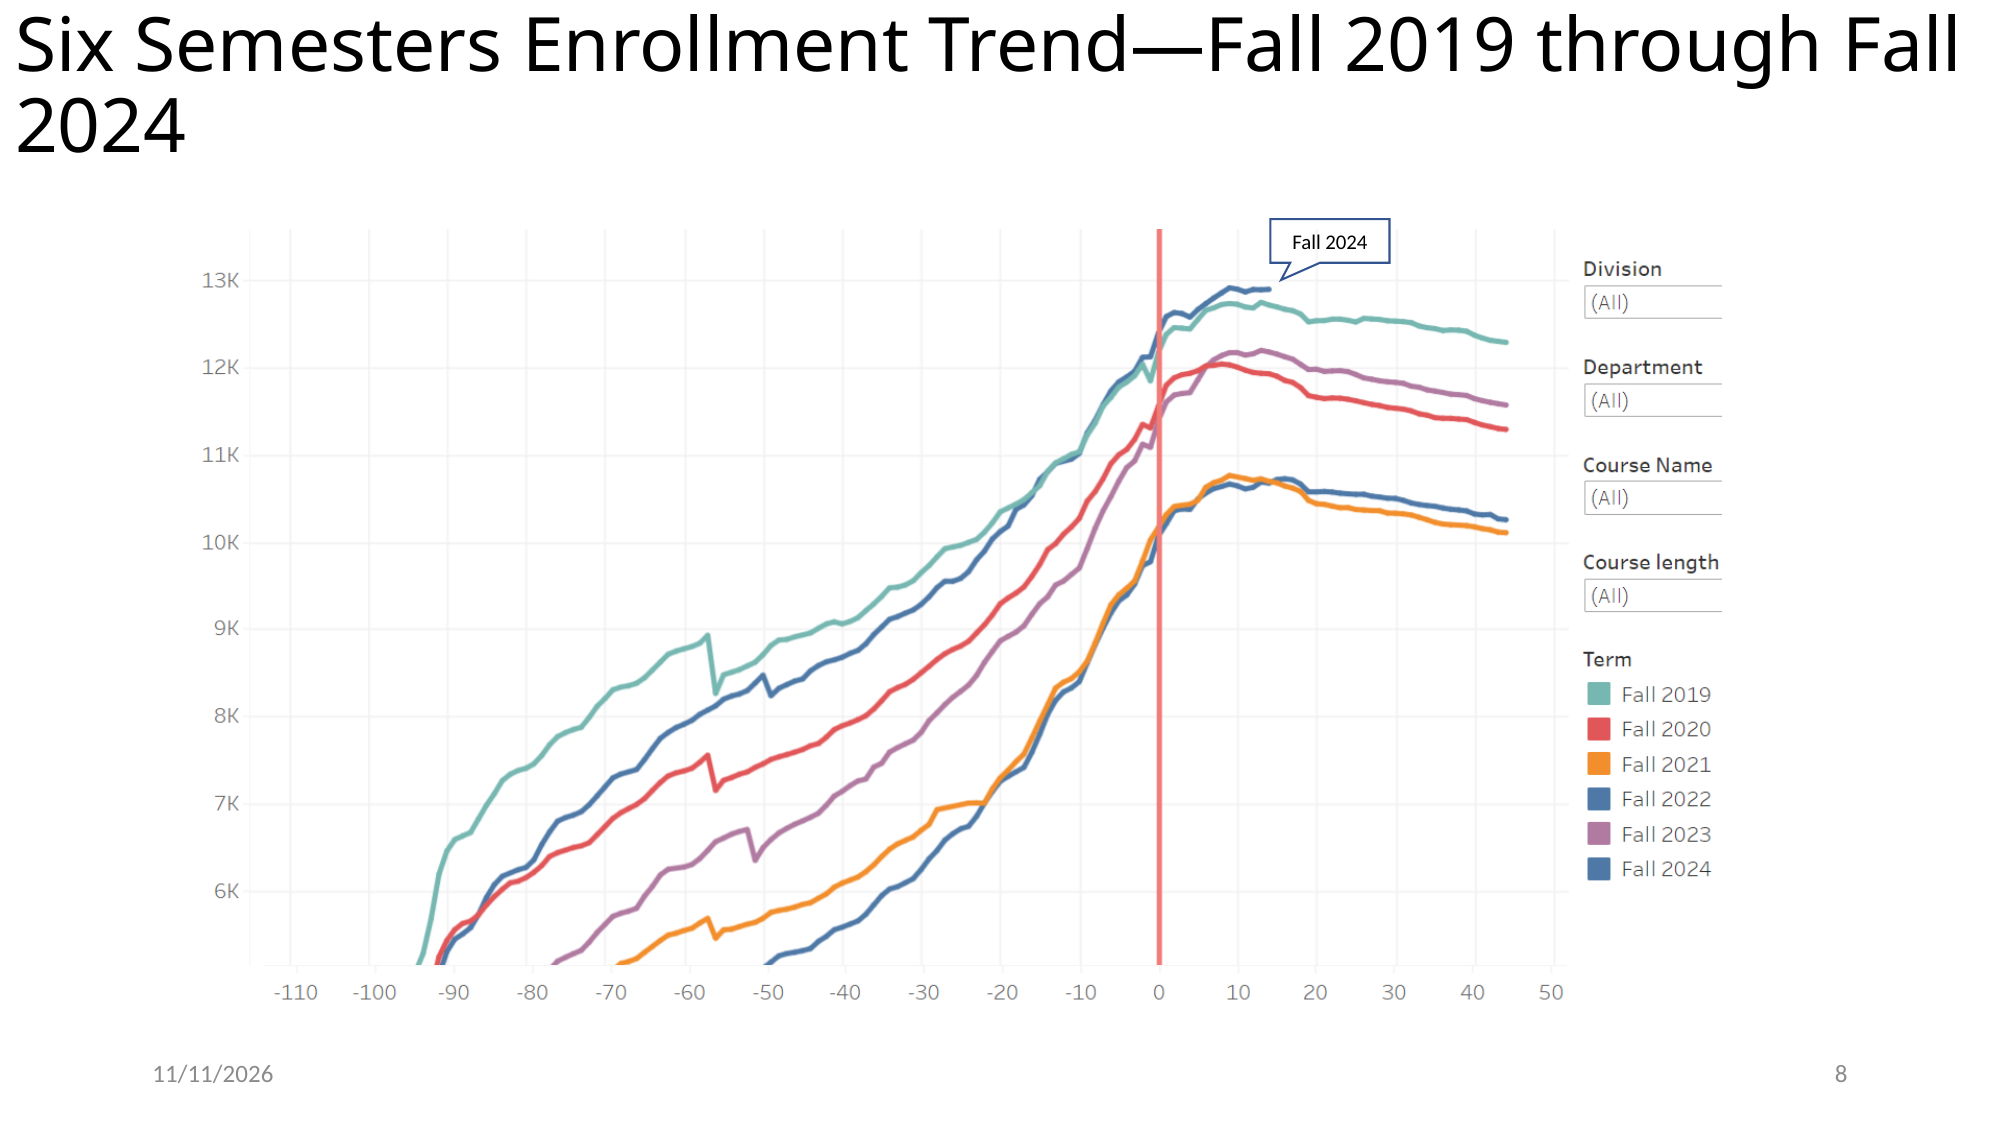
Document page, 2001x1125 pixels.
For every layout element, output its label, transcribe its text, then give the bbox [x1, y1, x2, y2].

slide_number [137, 1042, 588, 1103]
picture [192, 229, 1722, 1032]
title Six Semesters Enrollment Trend—Fall 2019 through Fall 2024 [0, 24, 2000, 152]
text_box Fall 2024 [1269, 218, 1391, 229]
slide_number 8 [1412, 1042, 1863, 1103]
